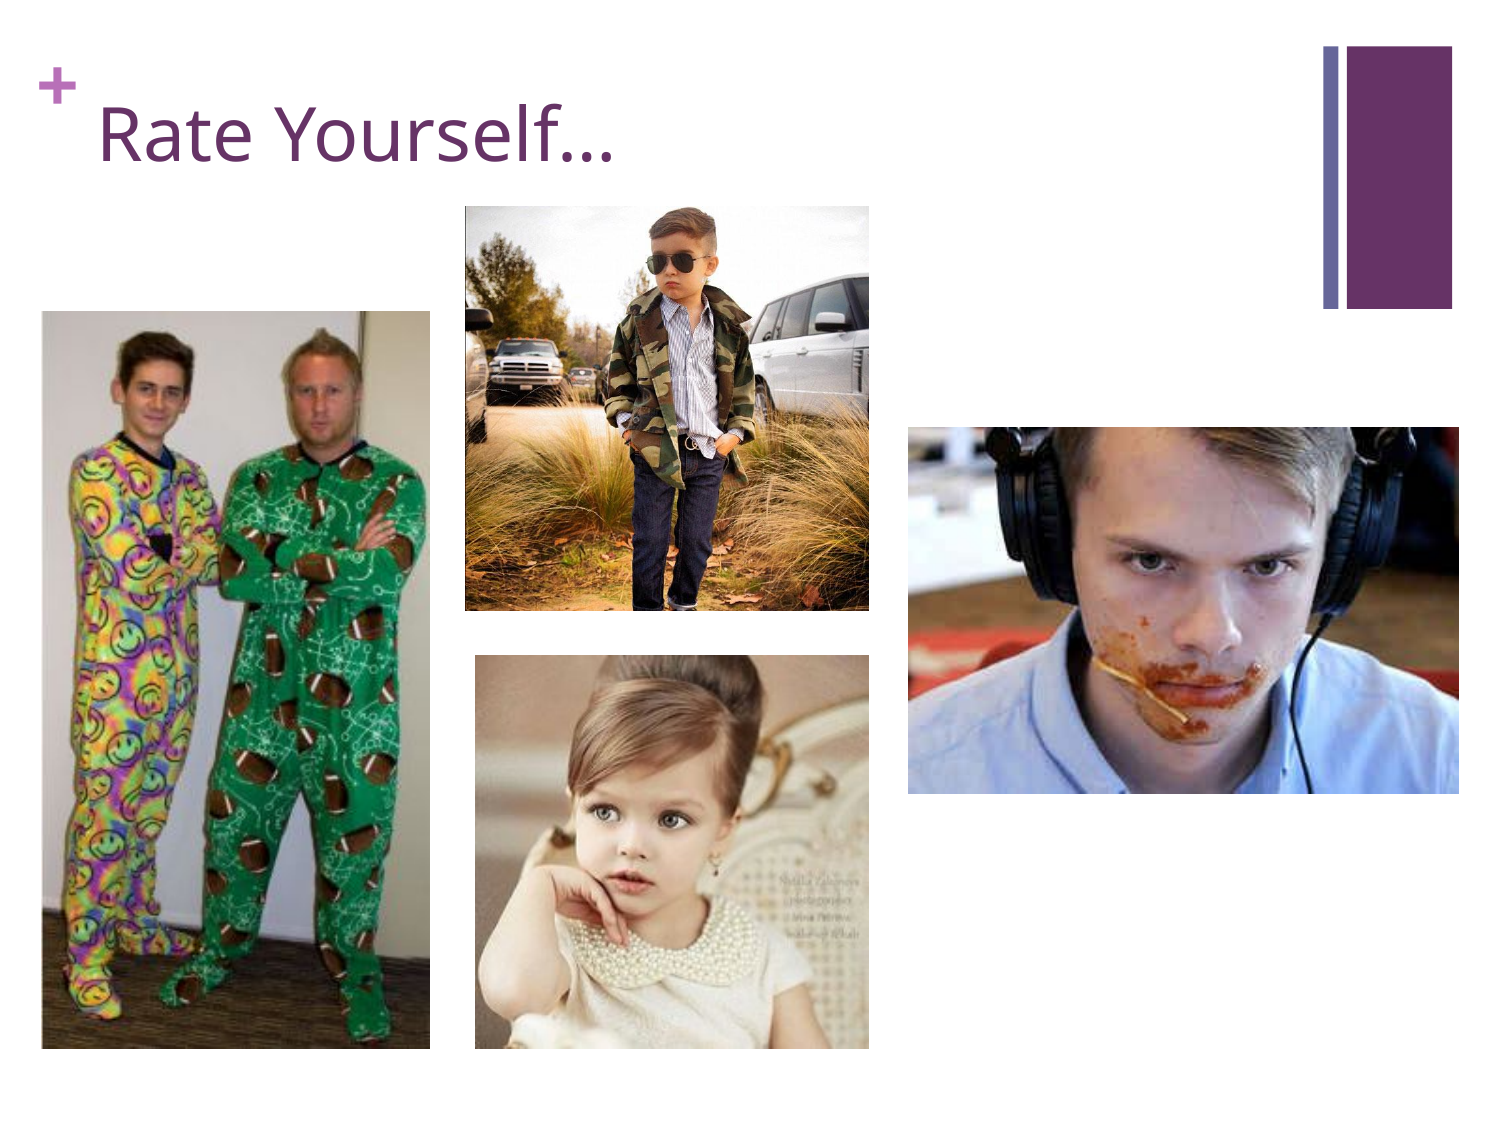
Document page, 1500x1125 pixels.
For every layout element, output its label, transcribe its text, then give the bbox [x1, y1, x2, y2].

picture [40, 310, 430, 1050]
picture [474, 654, 869, 1050]
picture [908, 427, 1459, 794]
title Rate Yourself… [81, 79, 1322, 263]
picture [464, 206, 869, 611]
